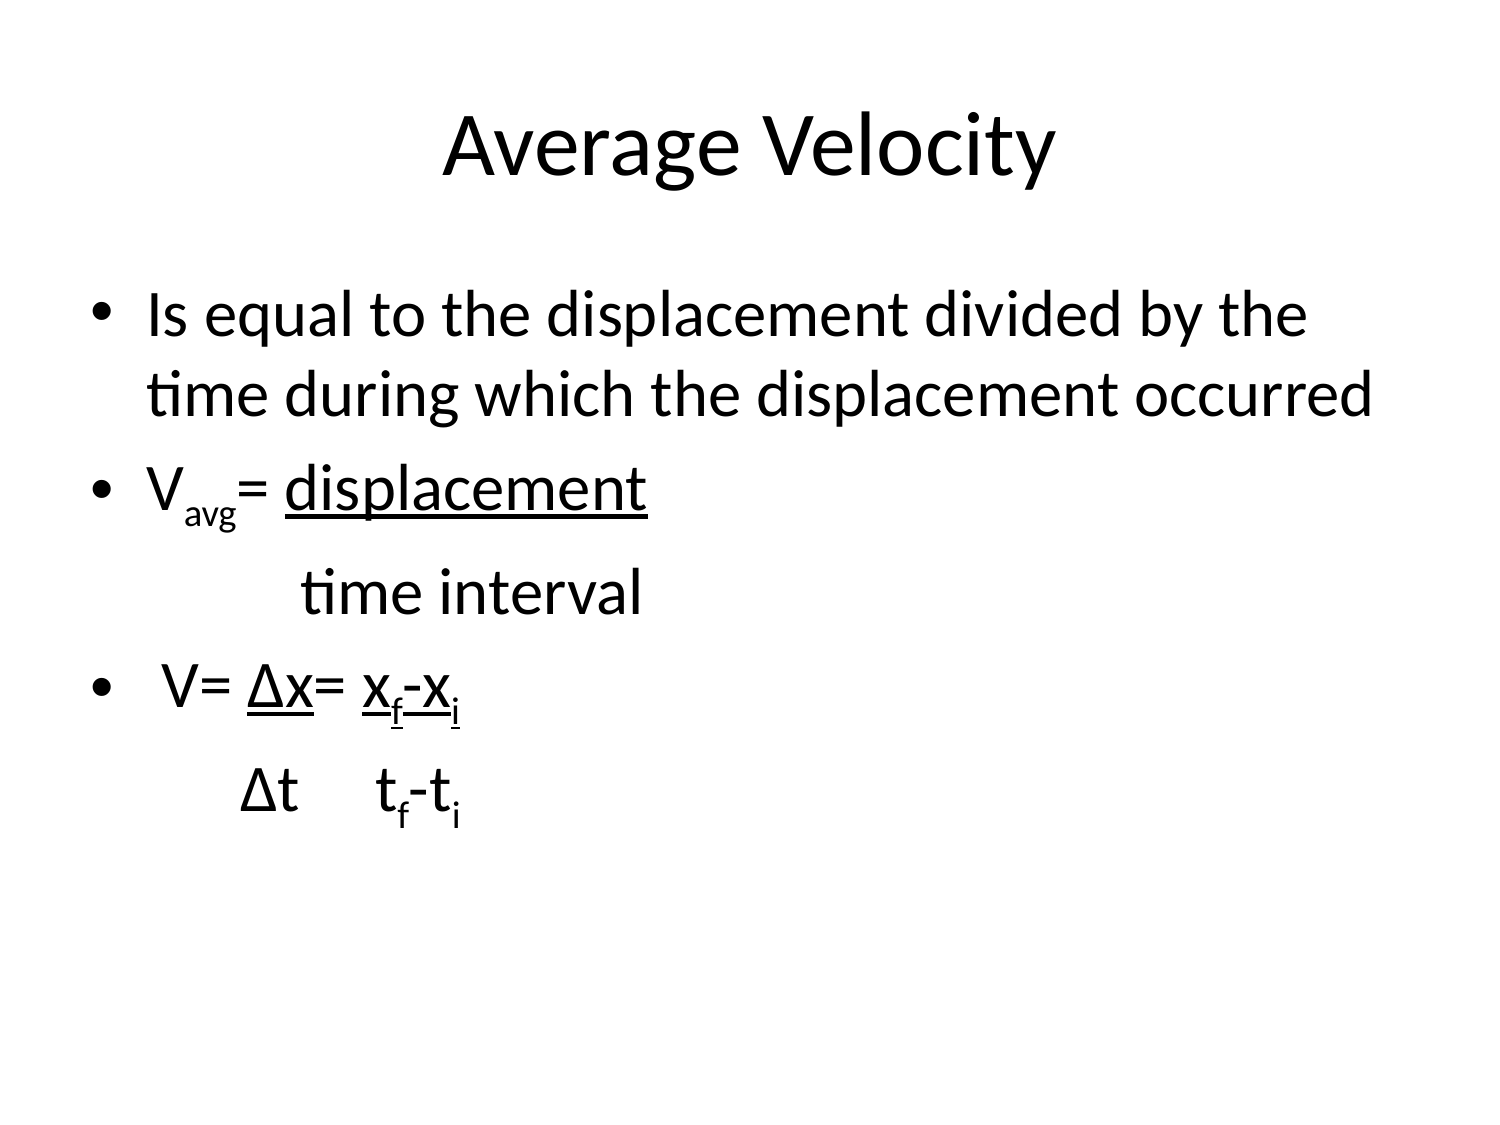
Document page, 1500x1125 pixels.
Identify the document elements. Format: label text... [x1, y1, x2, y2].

list Is equal to the displacement divided by the time during which the displacement occurred Vavg= displacement time interval V= Δx= xf-xi Δt tf-ti [75, 262, 1425, 1005]
title Average Velocity [75, 45, 1425, 233]
